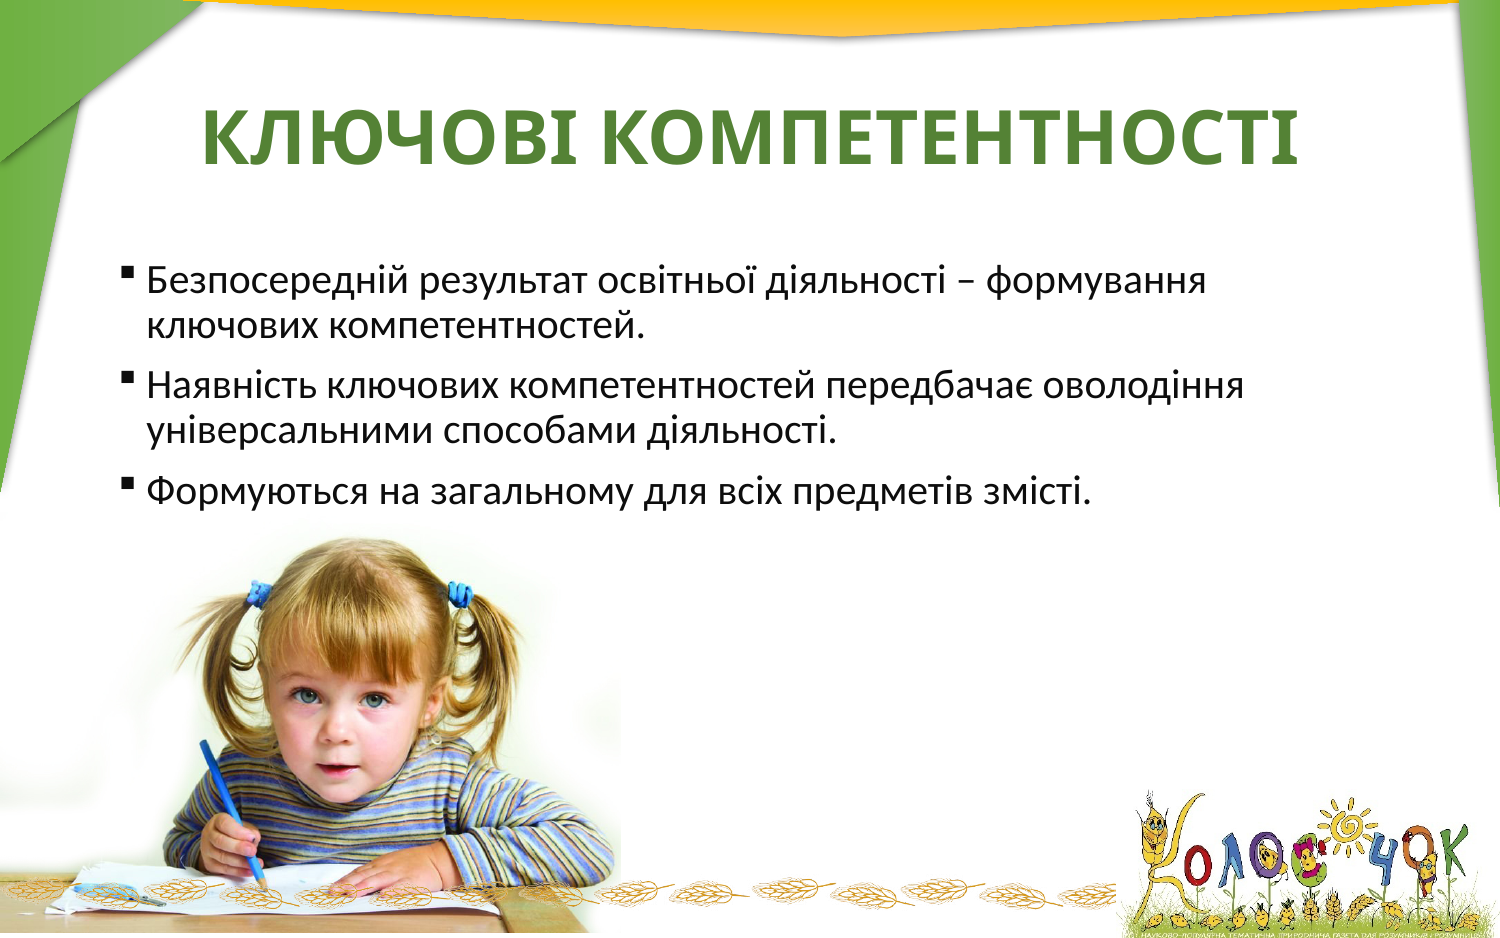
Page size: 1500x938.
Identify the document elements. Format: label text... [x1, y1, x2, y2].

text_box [0, 0, 1500, 508]
picture [0, 512, 1500, 938]
list Безпосередній результат освітньої діяльності – формування ключових компетентностей. Наявність ключових компетентностей передбачає оволодіння універсальними способами діяльності. Формуються на загальному для всіх предметів змісті. [103, 508, 1397, 845]
